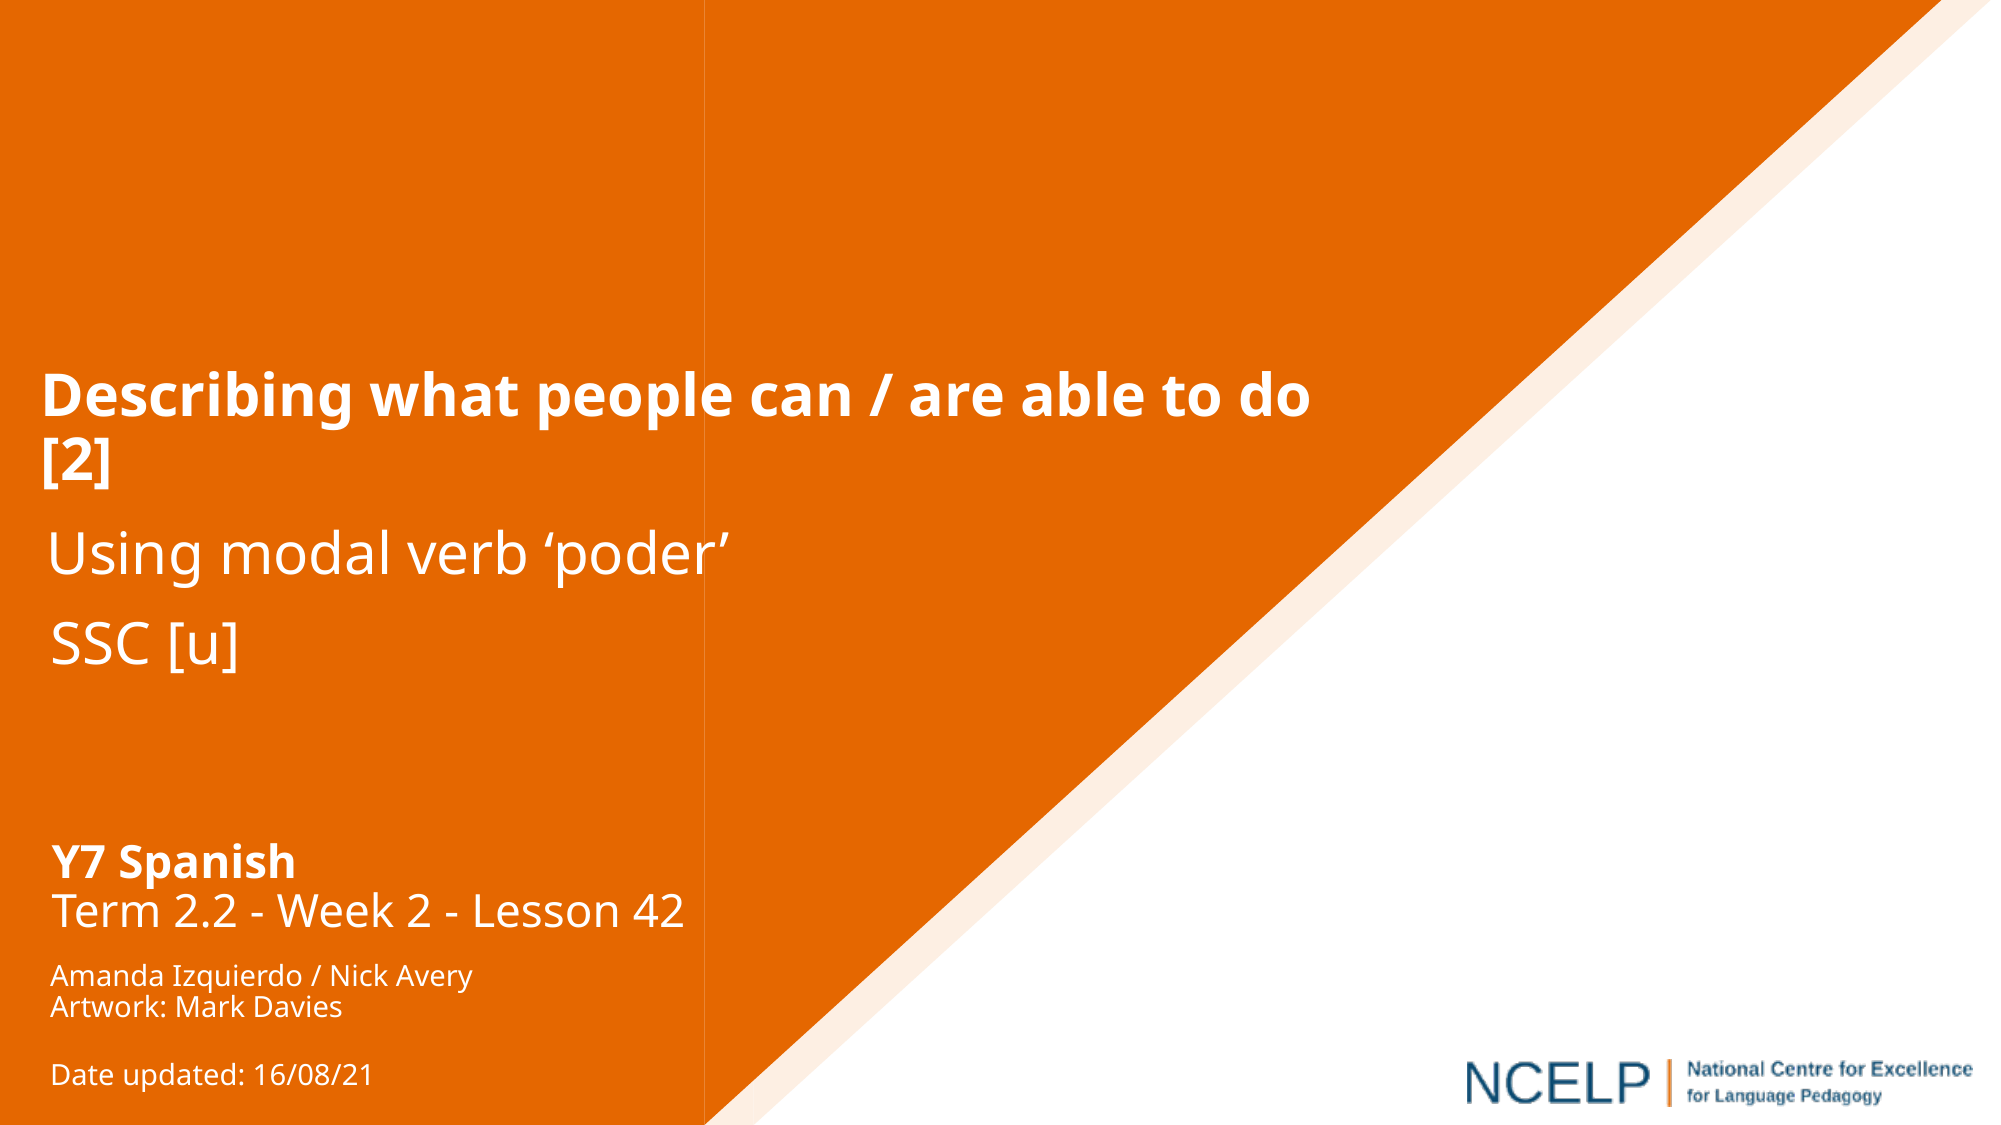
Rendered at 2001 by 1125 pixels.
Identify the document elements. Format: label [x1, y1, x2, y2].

text_box [0, 0, 1991, 1125]
picture [1467, 1059, 1973, 1107]
